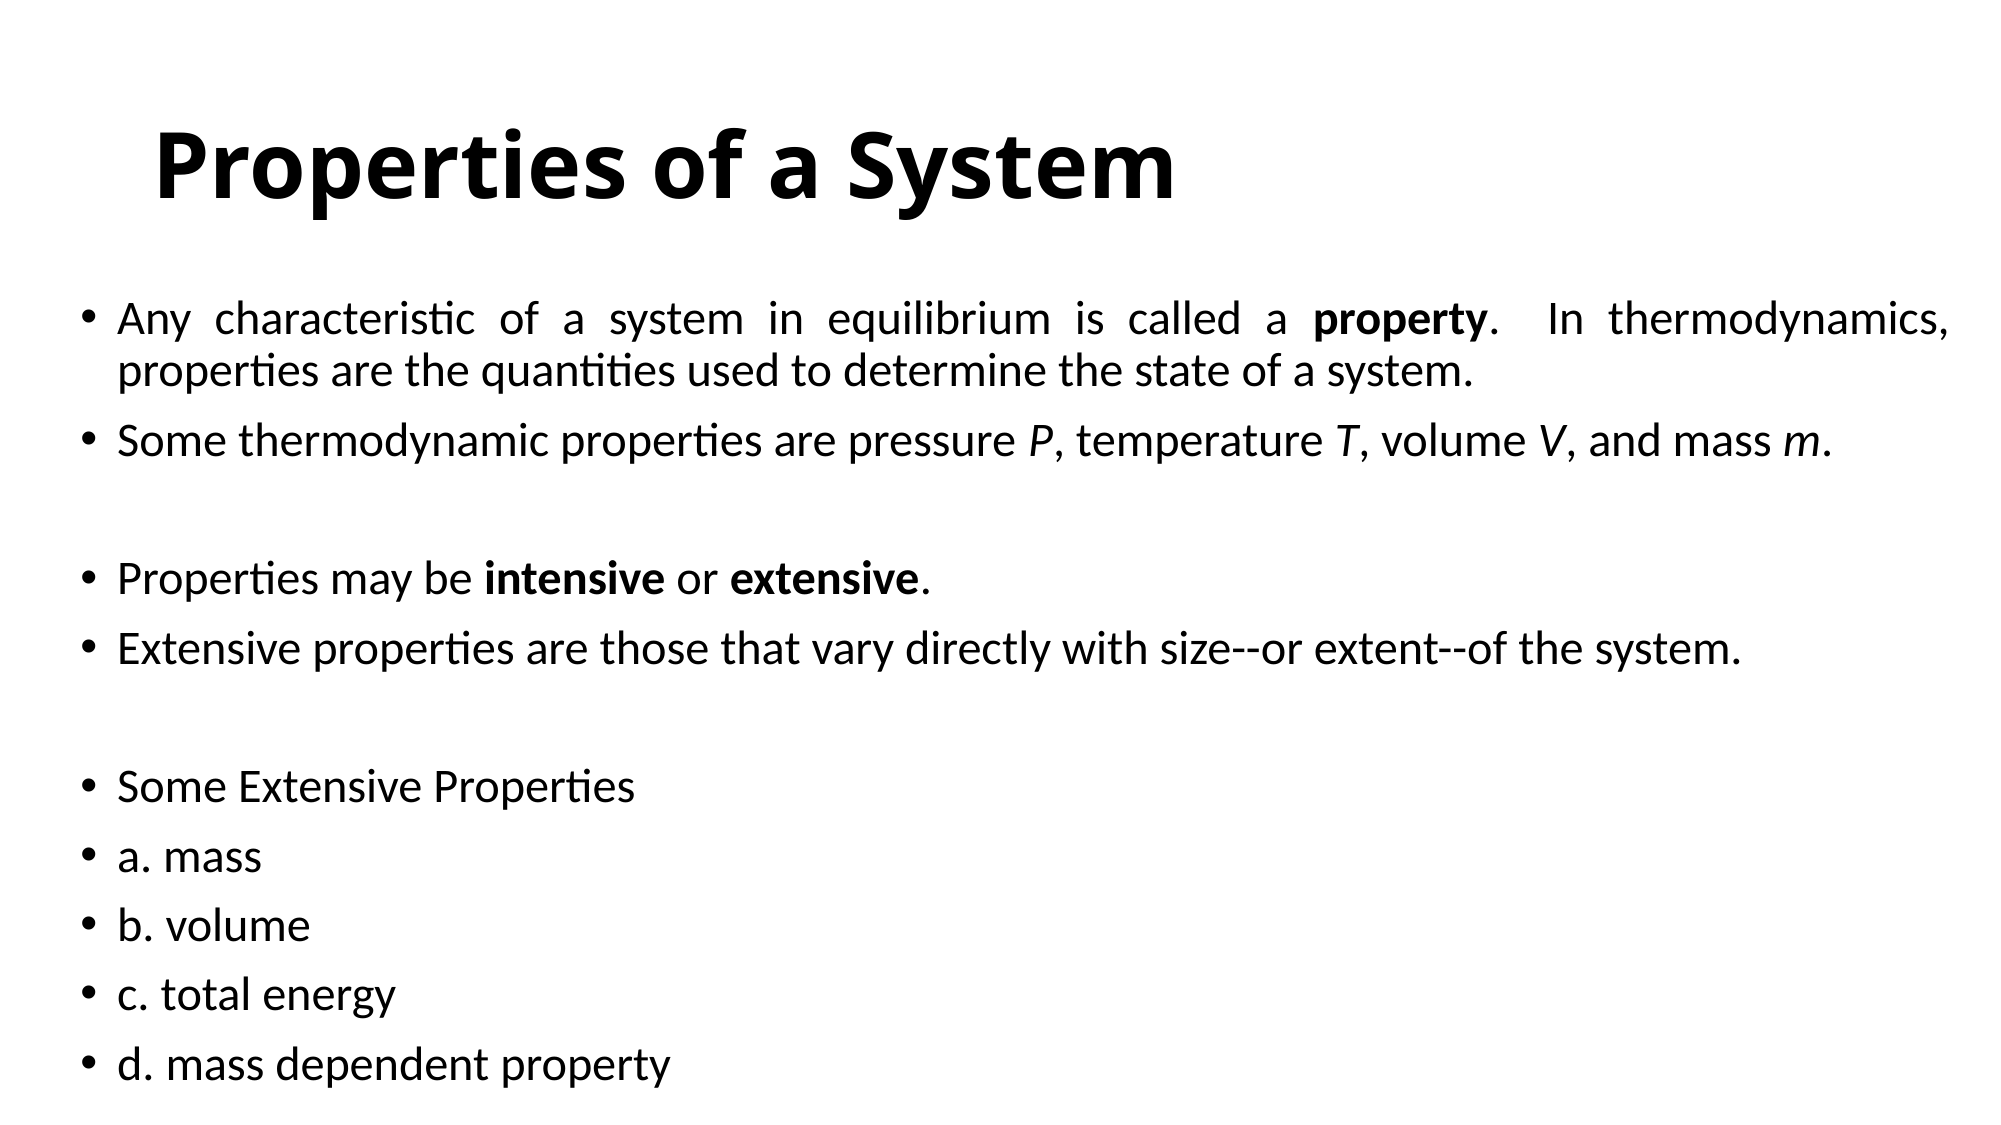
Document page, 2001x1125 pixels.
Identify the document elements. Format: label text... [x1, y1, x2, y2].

list Any characteristic of a system in equilibrium is called a property. In thermodynamics, properties are the quantities used to determine the state of a system. Some thermodynamic properties are pressure P, temperature T, volume V, and mass m. Properties may be intensive or extensive. Extensive properties are those that vary directly with size--or extent--of the system. Some Extensive Properties a. mass b. volume c. total energy d. mass dependent property [65, 210, 1966, 1104]
title Properties of a System [137, 59, 1863, 210]
